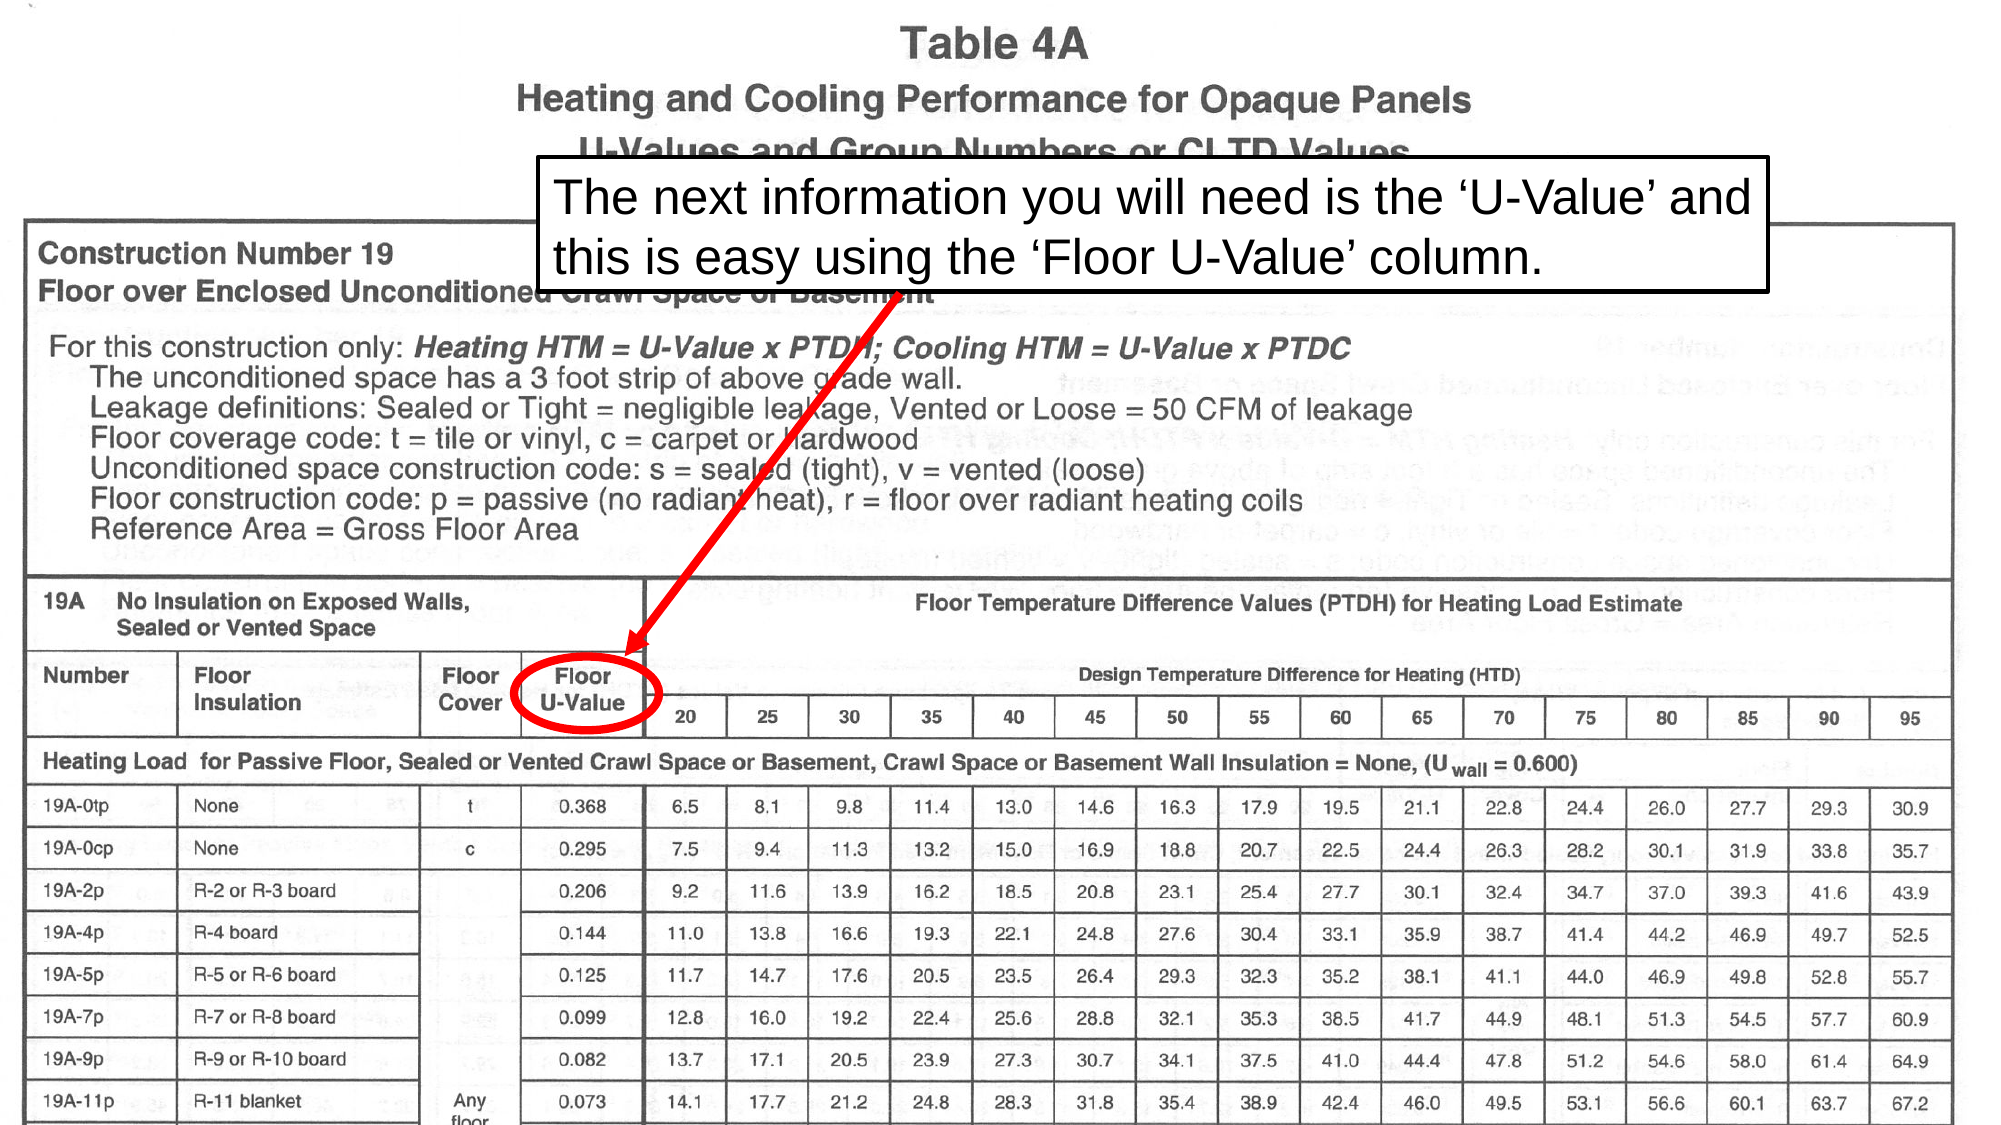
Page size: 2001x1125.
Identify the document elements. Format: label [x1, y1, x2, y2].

picture [0, 0, 2000, 1125]
text_box [624, 293, 900, 657]
